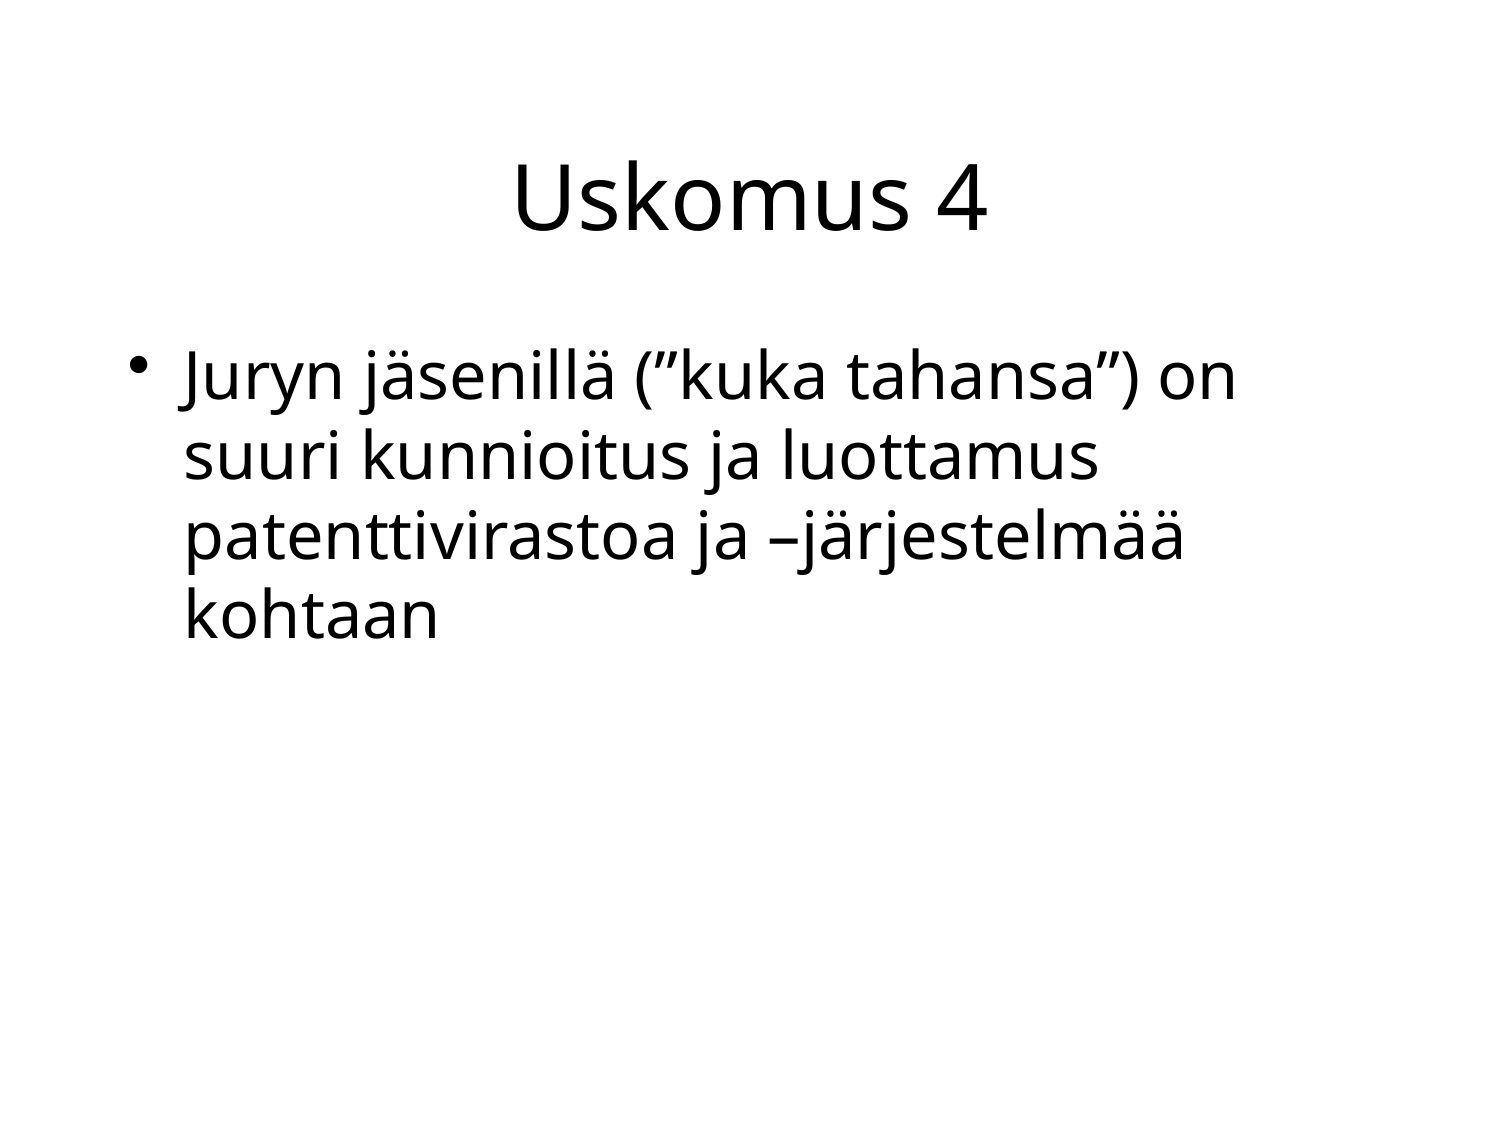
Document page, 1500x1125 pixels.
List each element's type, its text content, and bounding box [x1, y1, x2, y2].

list Juryn jäsenillä (”kuka tahansa”) on suuri kunnioitus ja luottamus patenttivirastoa ja –järjestelmää kohtaan [112, 324, 1388, 1000]
title Uskomus 4 [112, 99, 1388, 288]
